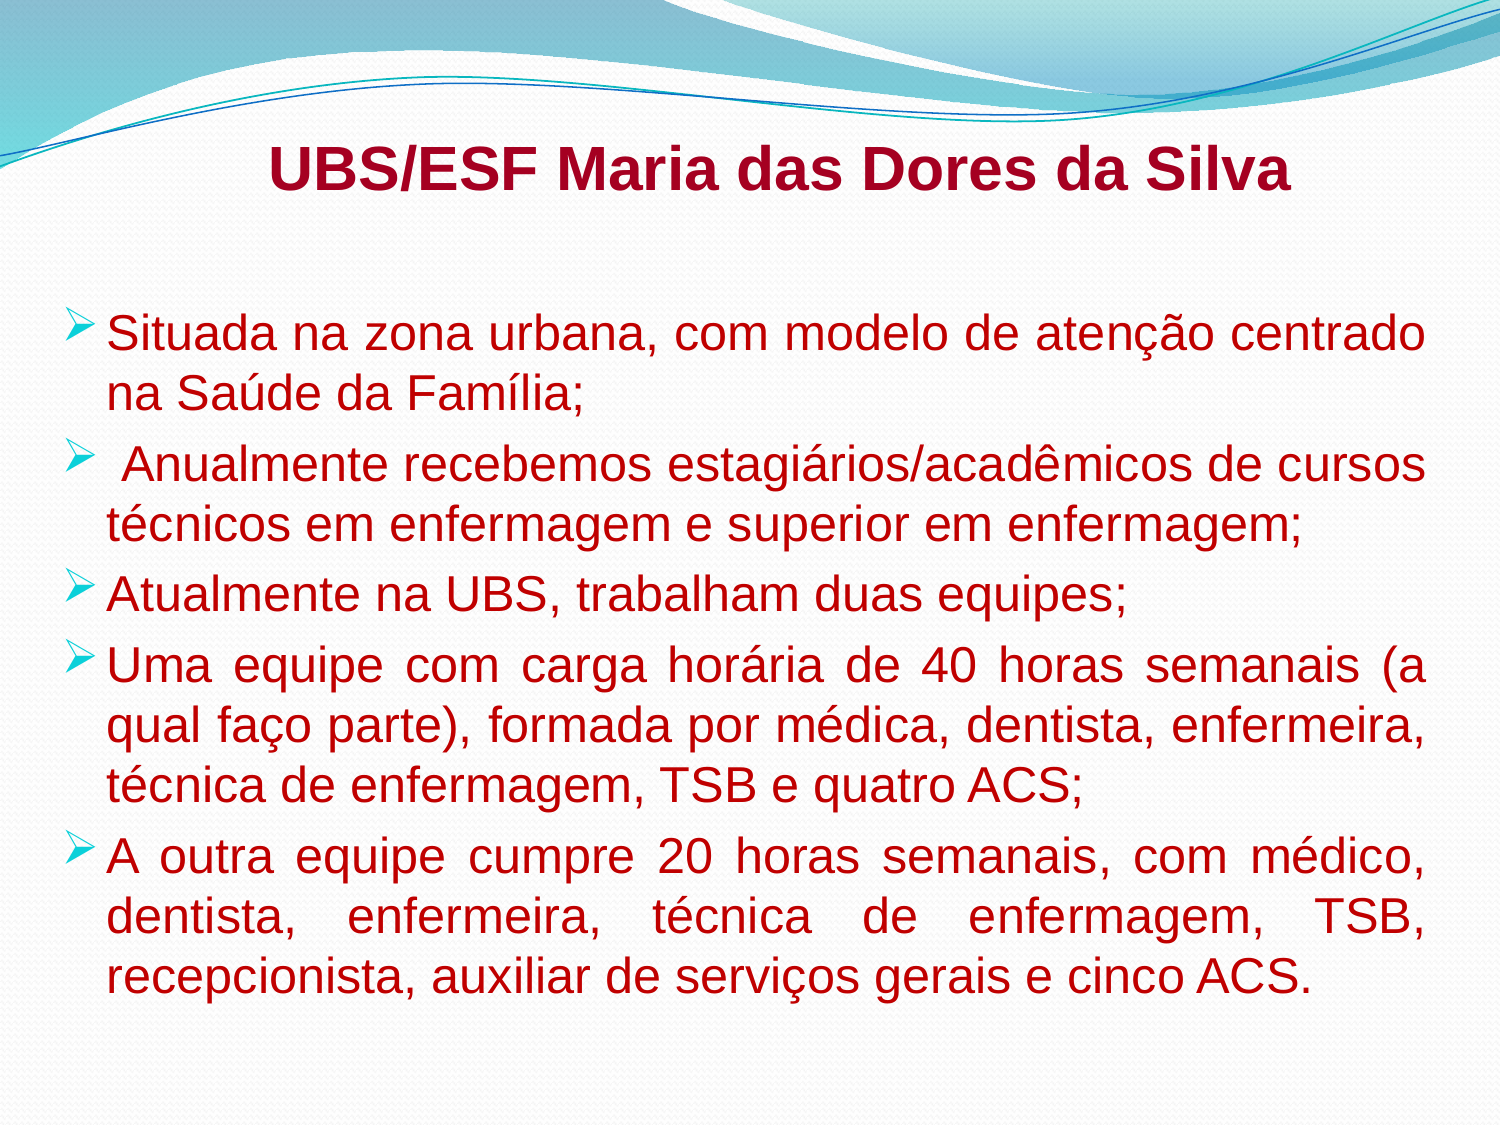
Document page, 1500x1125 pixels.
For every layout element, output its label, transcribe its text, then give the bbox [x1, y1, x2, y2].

title UBS/ESF Maria das Dores da Silva [105, 152, 1456, 283]
list Situada na zona urbana, com modelo de atenção centrado na Saúde da Família; Anualmente recebemos estagiários/acadêmicos de cursos técnicos em enfermagem e superior em enfermagem; Atualmente na UBS, trabalham duas equipes; Uma equipe com carga horária de 40 horas semanais (a qual faço parte), formada por médica, dentista, enfermeira, técnica de enfermagem, TSB e quatro ACS; A outra equipe cumpre 20 horas semanais, com médico, dentista, enfermeira, técnica de enfermagem, TSB, recepcionista, auxiliar de serviços gerais e cinco ACS. [46, 292, 1442, 1079]
